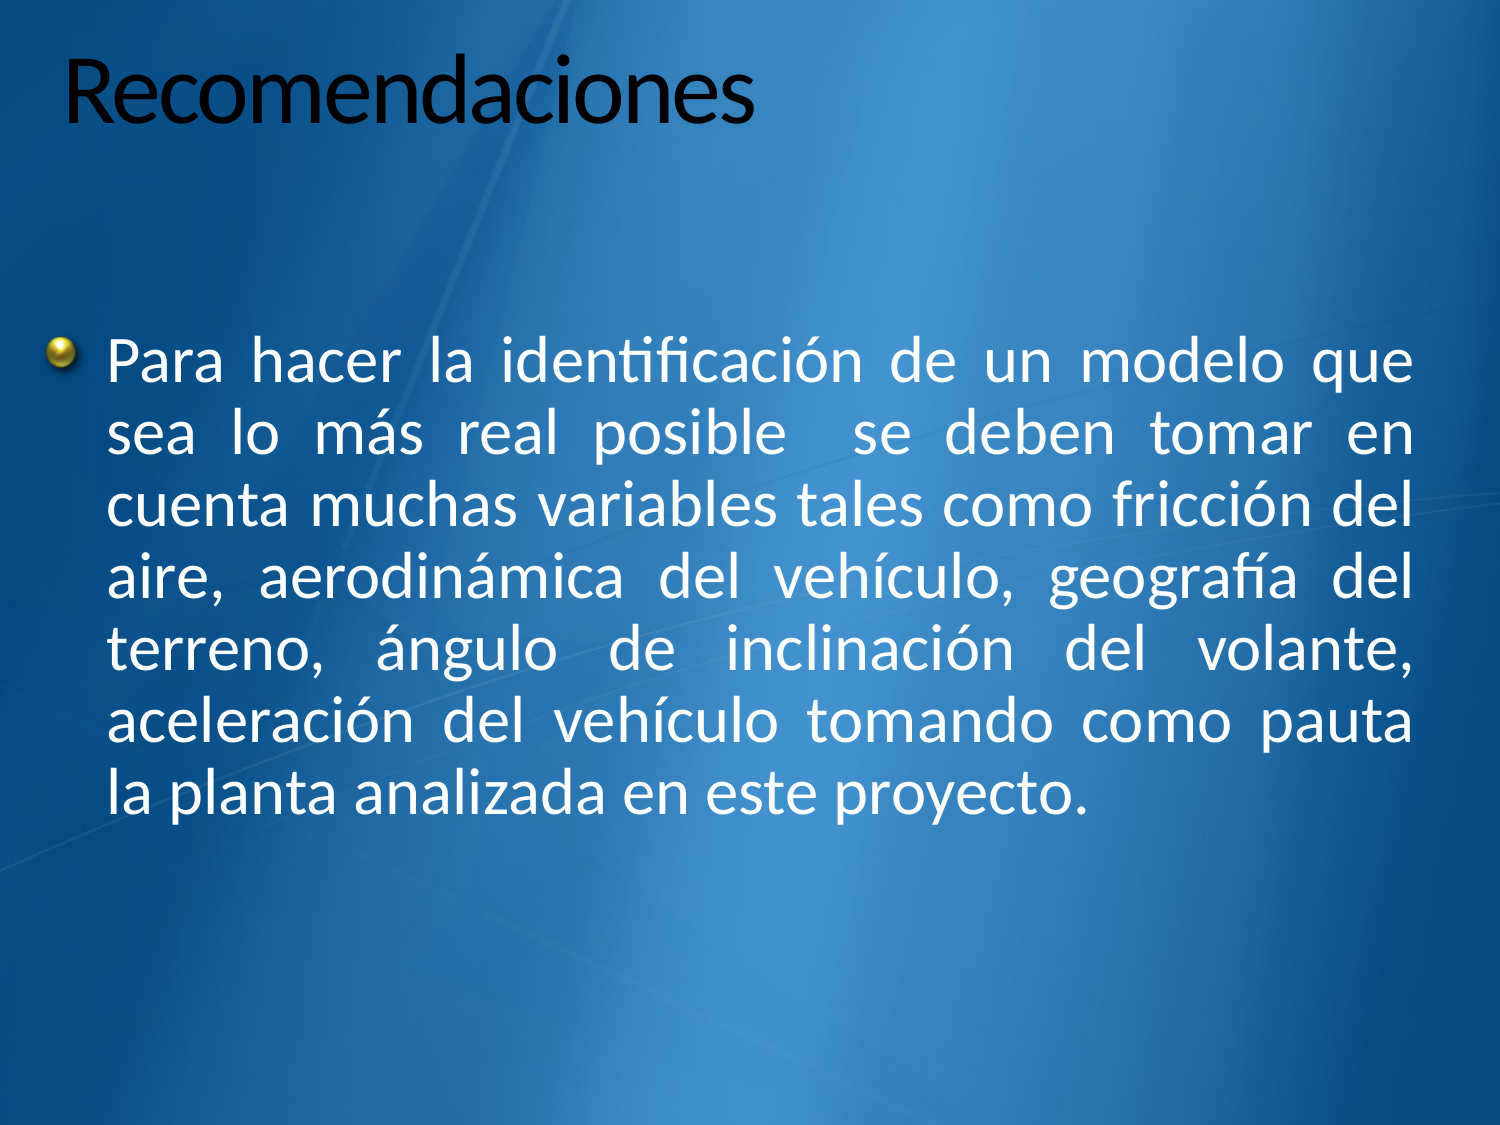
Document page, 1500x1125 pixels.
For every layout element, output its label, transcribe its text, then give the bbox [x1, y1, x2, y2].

list Para hacer la identificación de un modelo que sea lo más real posible se deben tomar en cuenta muchas variables tales como fricción del aire, aerodinámica del vehículo, geografía del terreno, ángulo de inclinación del volante, aceleración del vehículo tomando como pauta la planta analizada en este proyecto. [41, 231, 1417, 1097]
title Recomendaciones [62, 37, 1438, 147]
picture [0, 1, 1500, 1125]
